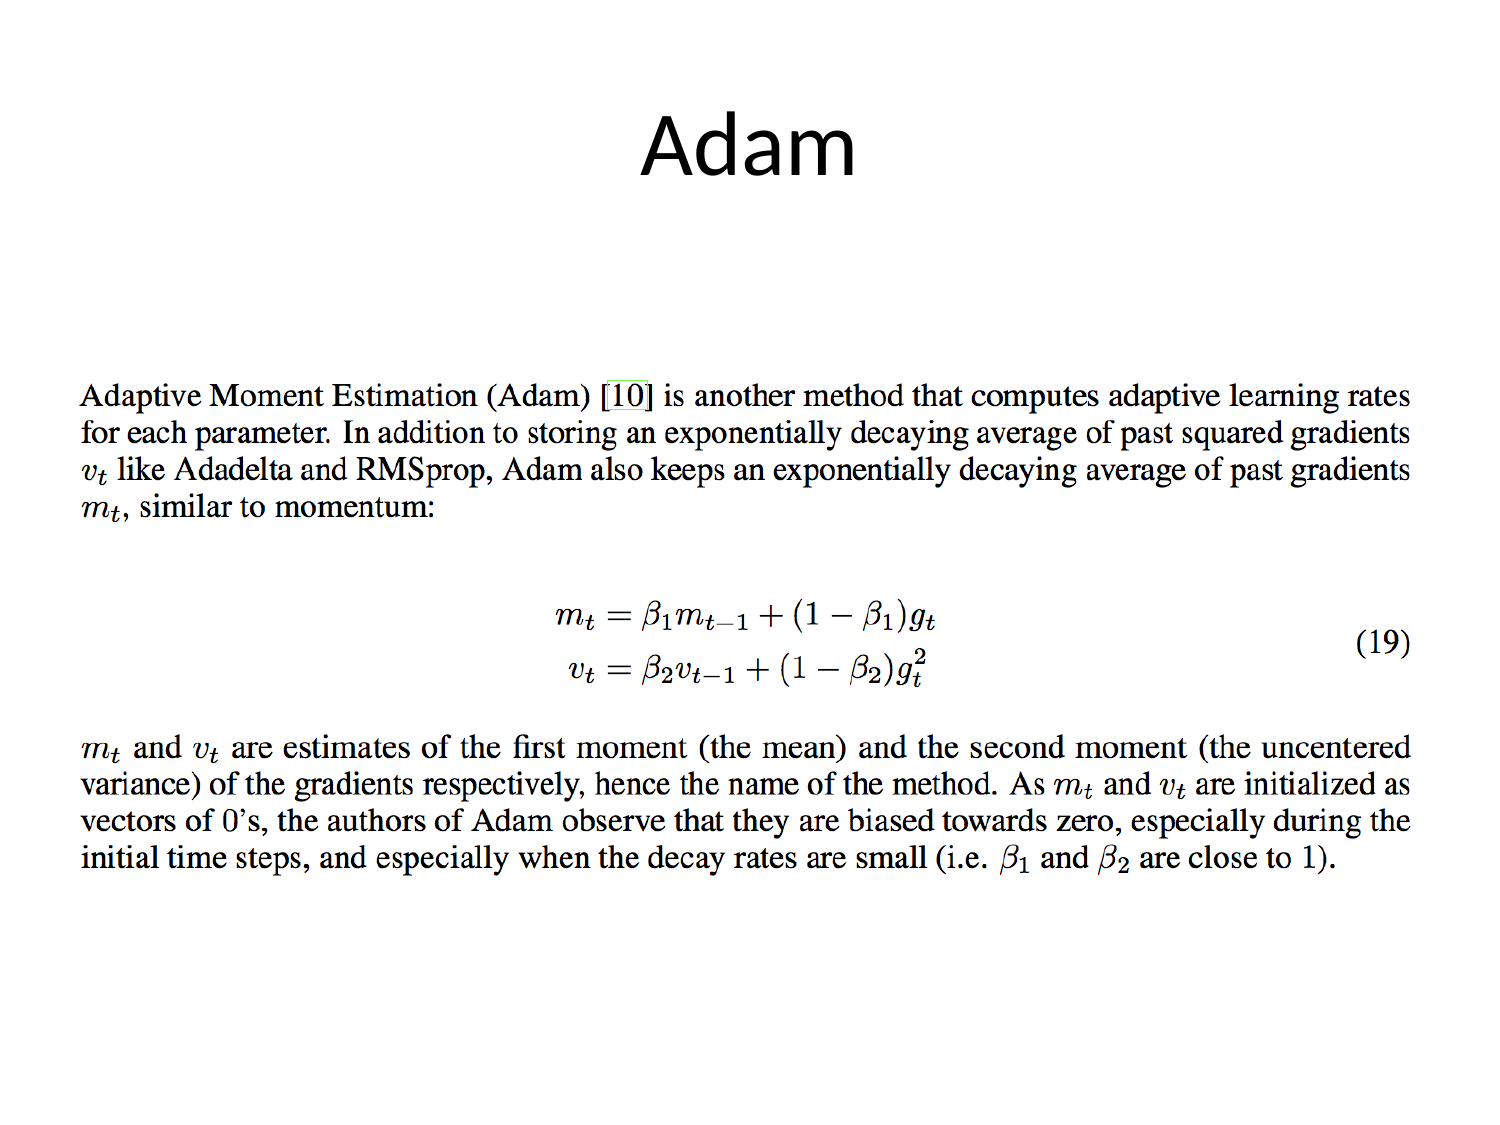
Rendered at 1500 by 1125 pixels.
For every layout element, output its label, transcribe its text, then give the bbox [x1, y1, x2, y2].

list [74, 262, 1426, 1006]
title Adam [75, 45, 1425, 233]
